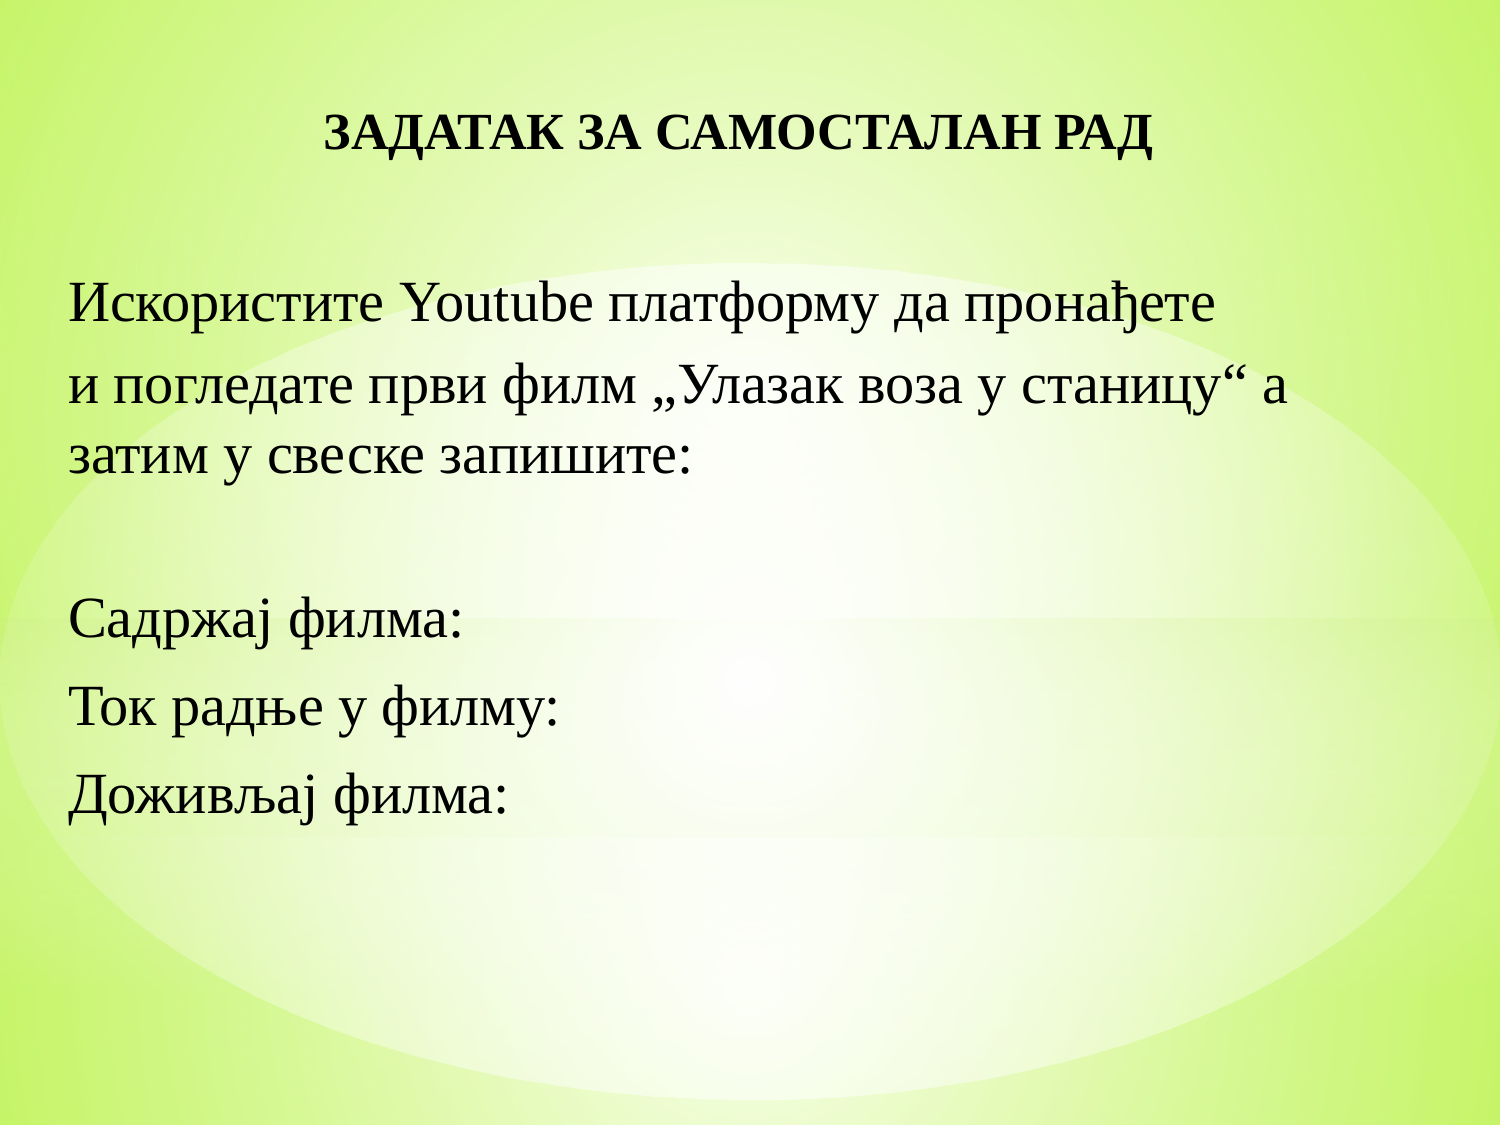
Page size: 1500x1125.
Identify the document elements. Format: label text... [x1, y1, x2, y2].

title ЗАДАТАК ЗА САМОСТАЛАН РАД [53, 90, 1424, 240]
list Искористите Youtube платформу да пронађете и погледате први филм „Улазак воза у станицу“ а затим у свеске запишите: Садржај филма: Ток радње у филму: Доживљај филма: [53, 255, 1459, 856]
